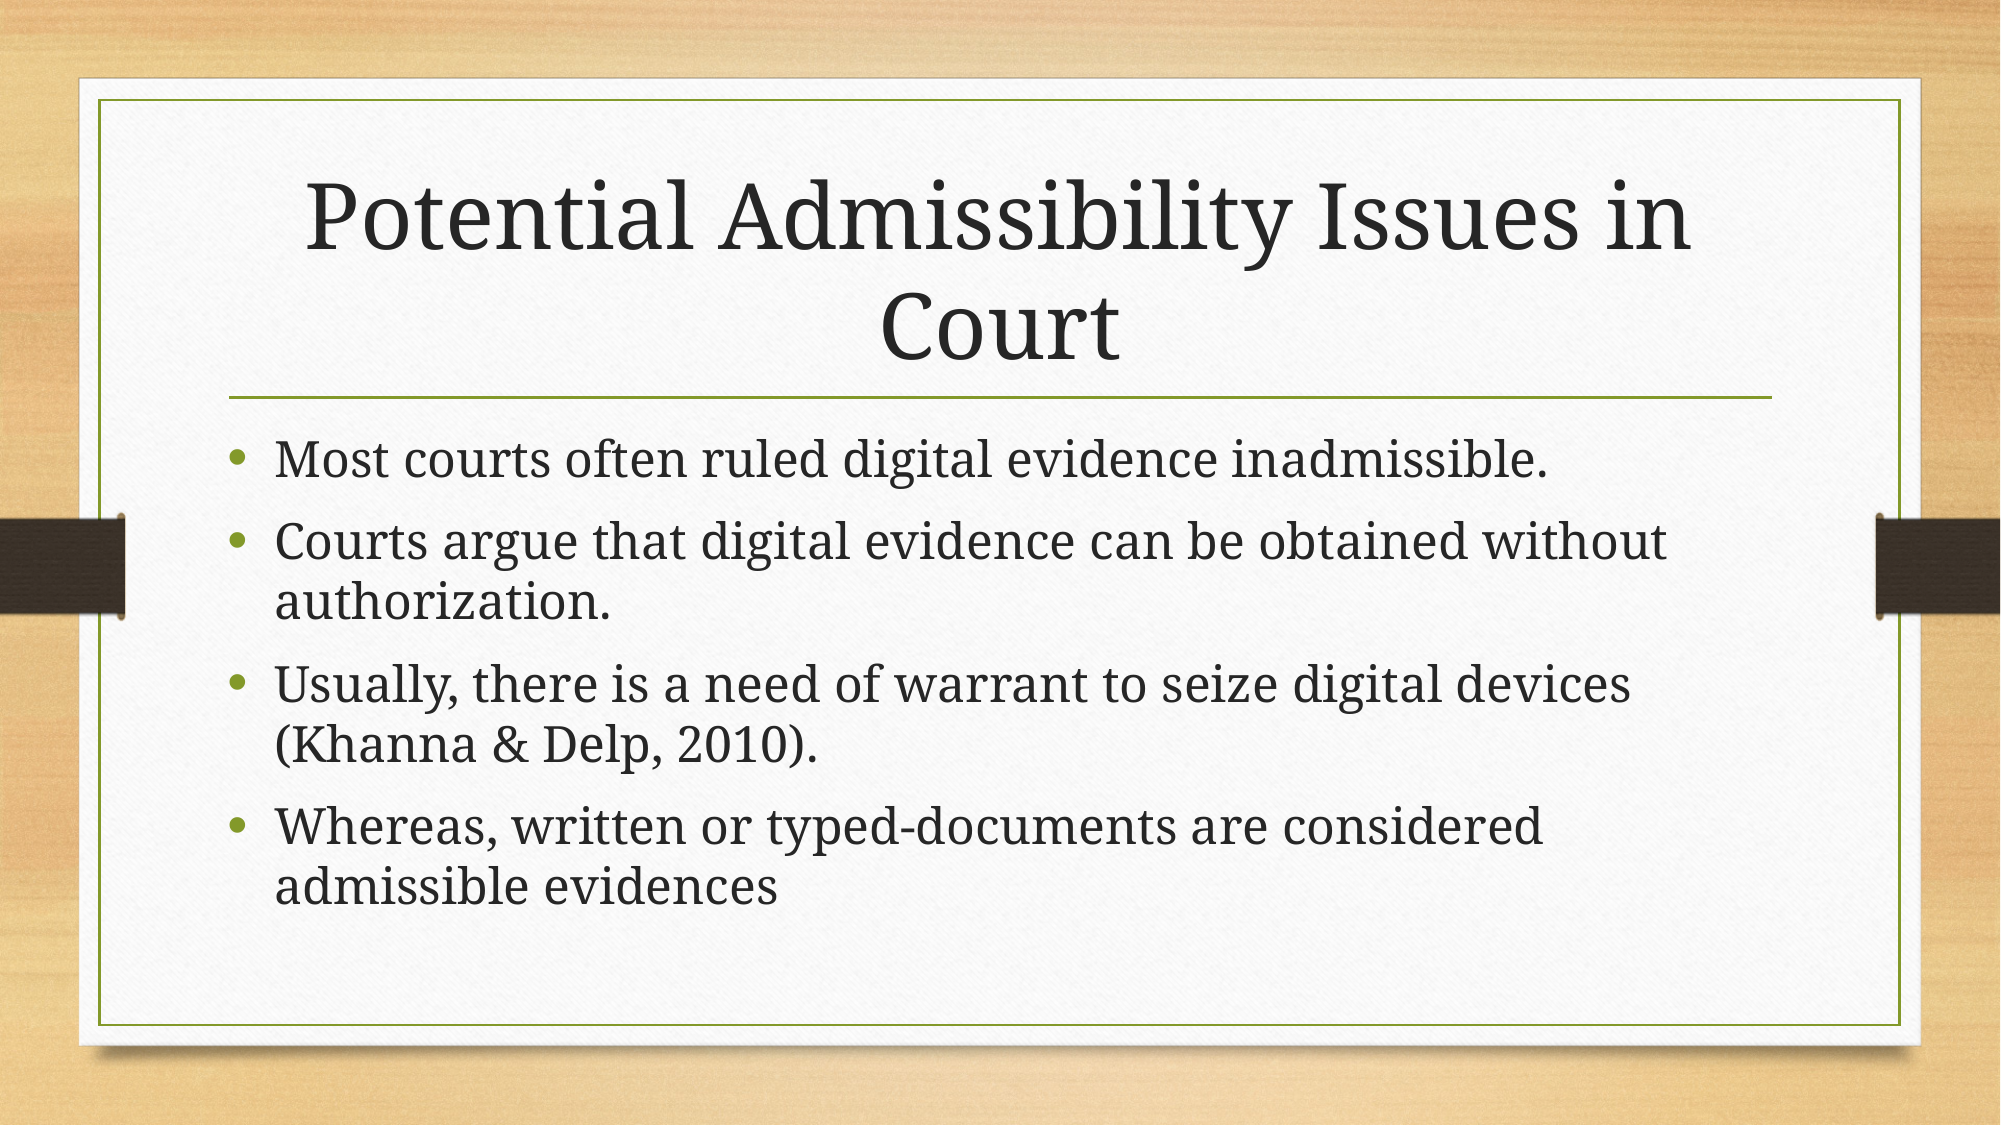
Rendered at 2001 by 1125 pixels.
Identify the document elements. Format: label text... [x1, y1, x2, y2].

list Most courts often ruled digital evidence inadmissible. Courts argue that digital evidence can be obtained without authorization. Usually, there is a need of warrant to seize digital devices (Khanna & Delp, 2010). Whereas, written or typed-documents are considered admissible evidences [212, 419, 1788, 964]
title Potential Admissibility Issues in Court [212, 161, 1788, 375]
picture [0, 0, 2001, 1125]
